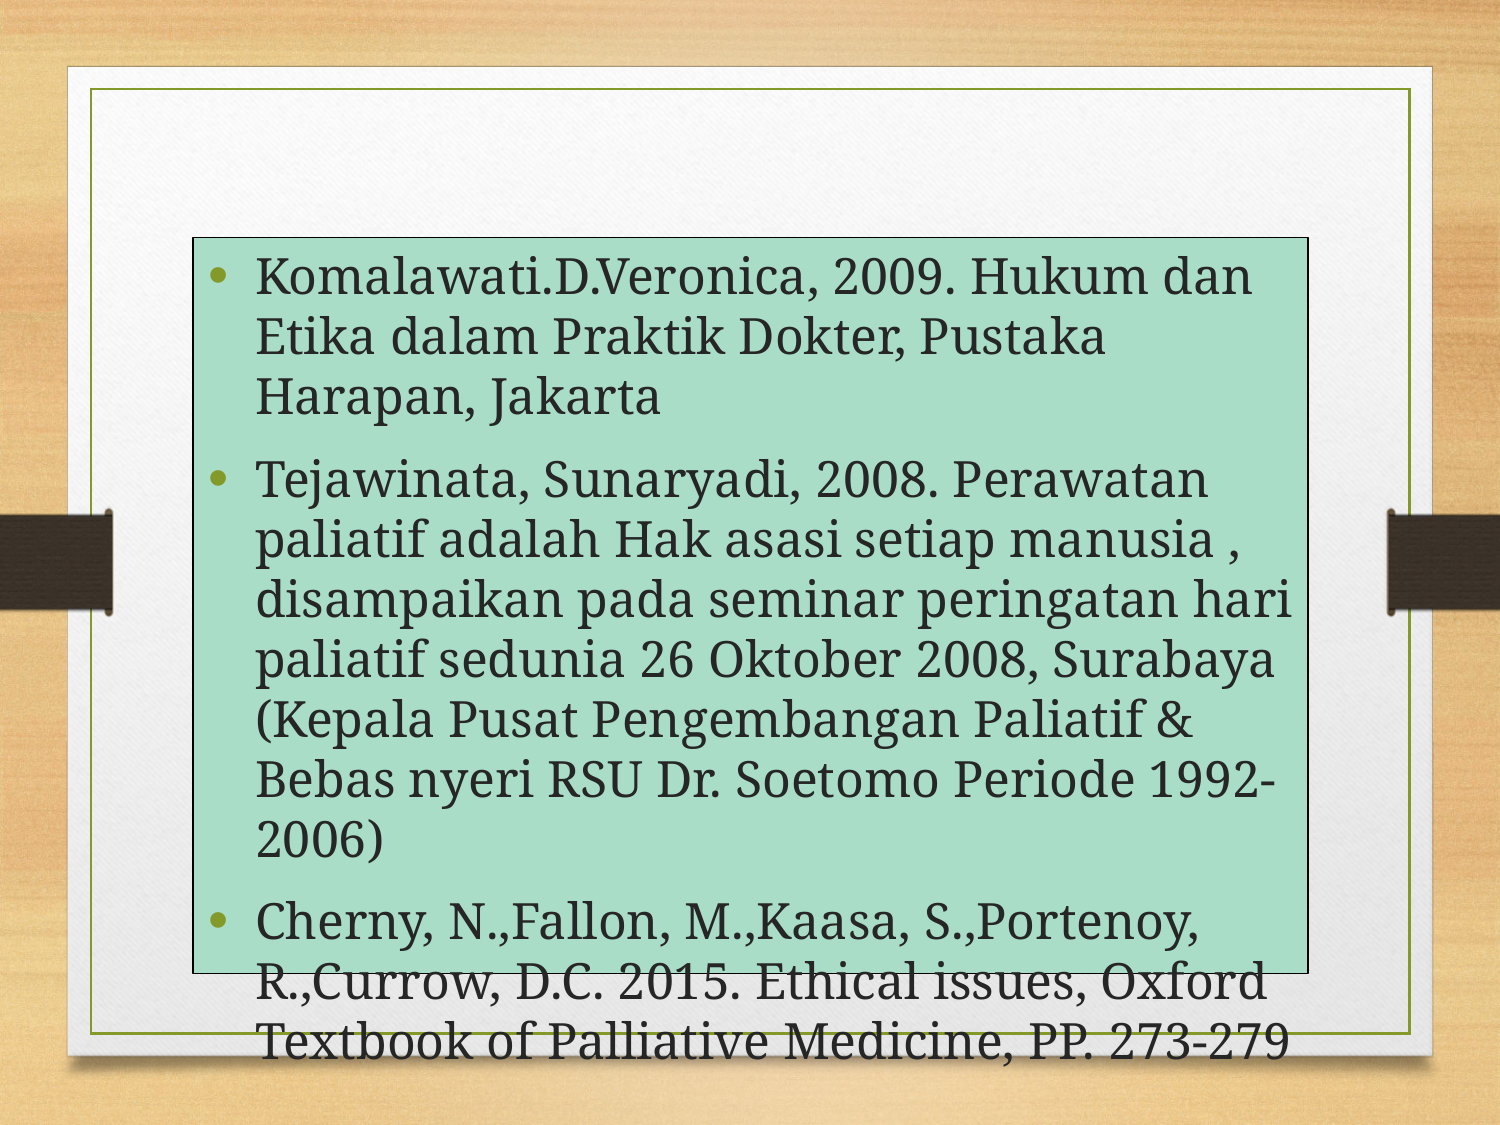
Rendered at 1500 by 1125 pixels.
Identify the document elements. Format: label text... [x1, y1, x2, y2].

list Komalawati.D.Veronica, 2009. Hukum dan Etika dalam Praktik Dokter, Pustaka Harapan, Jakarta Tejawinata, Sunaryadi, 2008. Perawatan paliatif adalah Hak asasi setiap manusia , disampaikan pada seminar peringatan hari paliatif sedunia 26 Oktober 2008, Surabaya (Kepala Pusat Pengembangan Paliatif & Bebas nyeri RSU Dr. Soetomo Periode 1992-2006) Cherny, N.,Fallon, M.,Kaasa, S.,Portenoy, R.,Currow, D.C. 2015. Ethical issues, Oxford Textbook of Palliative Medicine, PP. 273-279 [193, 237, 1309, 974]
picture [0, 0, 1500, 1125]
